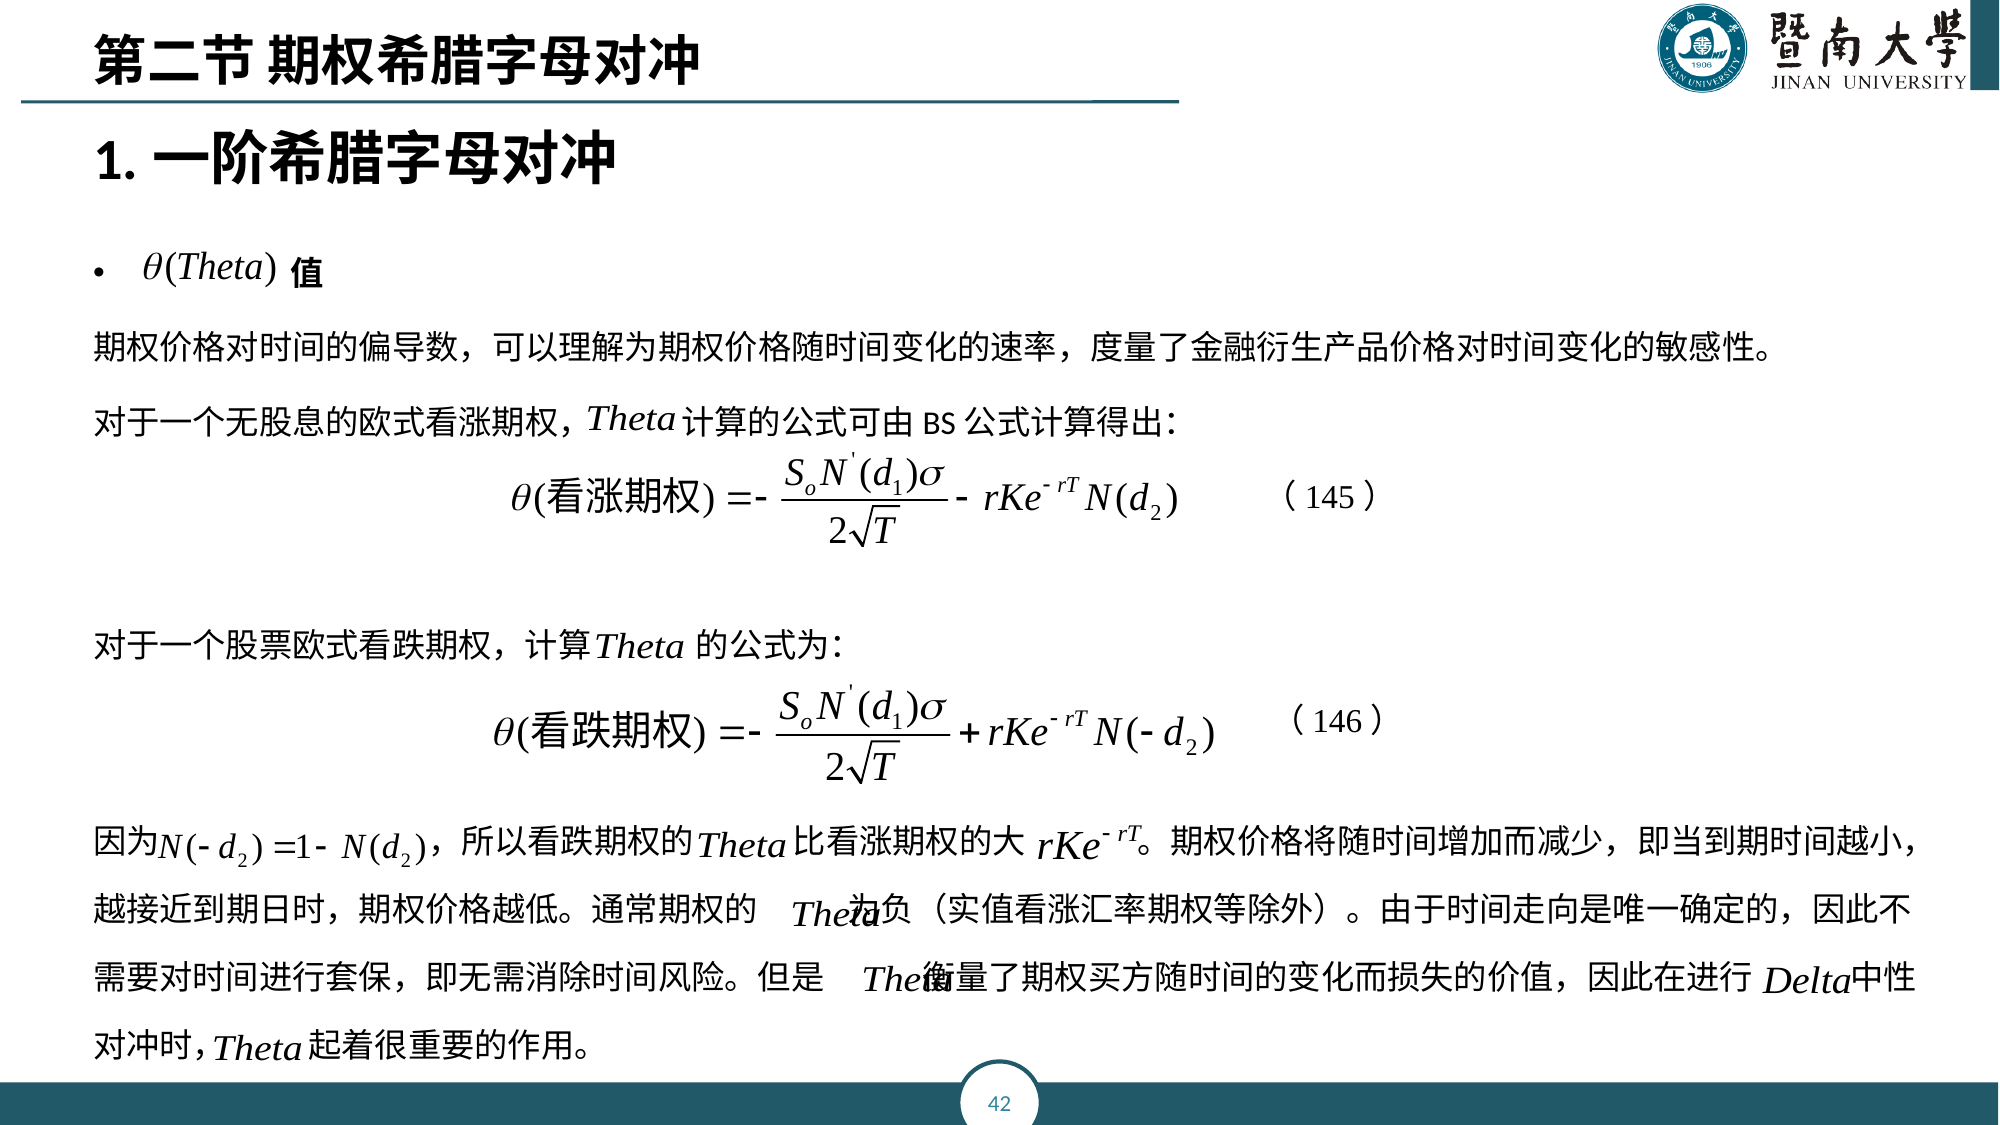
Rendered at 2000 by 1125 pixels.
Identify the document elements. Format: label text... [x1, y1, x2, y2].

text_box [505, 441, 1185, 557]
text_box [1755, 958, 1860, 1004]
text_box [857, 957, 962, 1001]
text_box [136, 243, 285, 297]
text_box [207, 1026, 312, 1070]
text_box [581, 396, 686, 439]
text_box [589, 624, 694, 668]
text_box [487, 673, 1221, 794]
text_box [150, 822, 432, 877]
picture [1657, 3, 1967, 93]
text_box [692, 823, 796, 867]
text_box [786, 892, 891, 936]
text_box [1029, 814, 1151, 871]
text_box 第二节 期权希腊字母对冲 [78, 19, 740, 99]
text_box 1.一阶希腊字母对冲 值 期权价格对时间的偏导数，可以理解为期权价格随时间变化的速率，度量了金融衍生产品价格对时间变化的敏感性。 对于一个无股息的欧式看涨期权， 计算的公式可由BS公式计算得出： （145） 对于一个股票欧式看跌期权，计算 的公式为： （146） 因为 ，所以看跌期权的 比看涨期权的大 。期权价格将随时间增加而减少，即当到期时间越小，越接近到期日时，期权价格越低。通常期权的 为负（实值看涨汇率期权等除外）。由于时间走向是唯一确定的，因此不需要对时间进行套保，即无需消除时间风险。但是 衡量了期权买方随时间的变化而损失的价值，因此在进行 中性对冲时， 起着很重要的作用。 [78, 113, 1957, 980]
